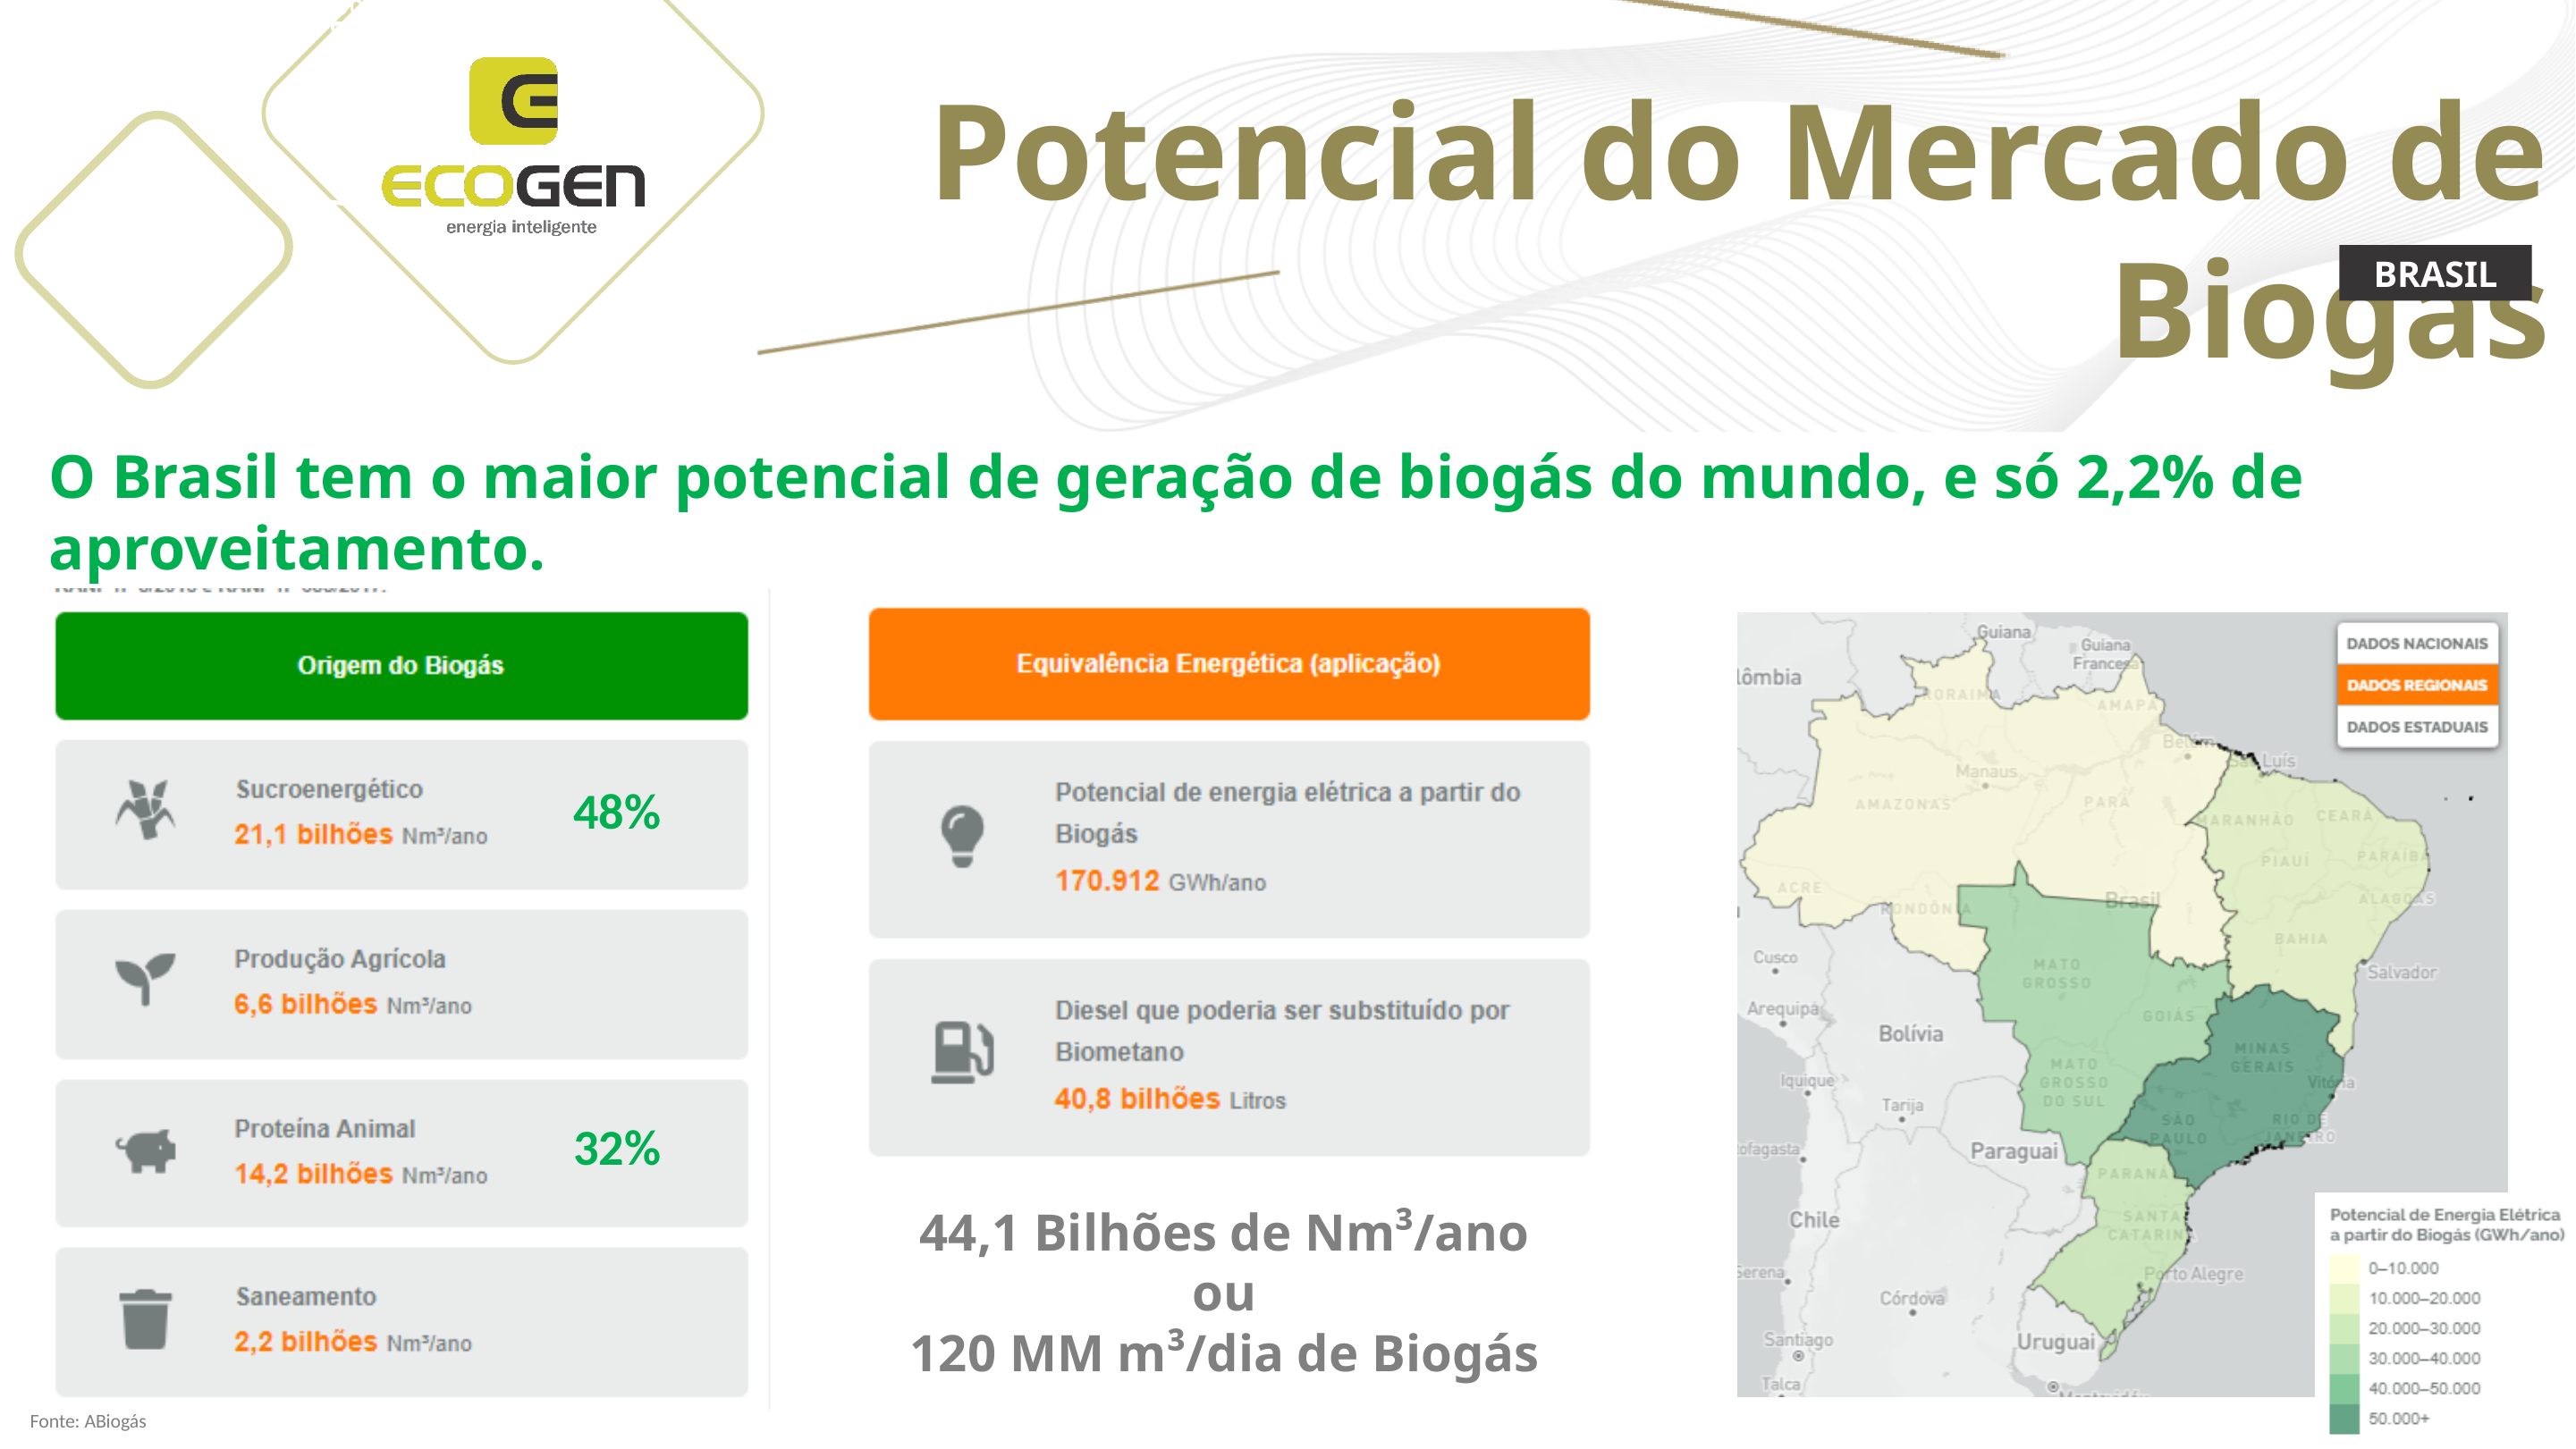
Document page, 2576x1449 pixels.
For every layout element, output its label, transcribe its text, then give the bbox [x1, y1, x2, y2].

text_box [16, 113, 291, 387]
picture [723, 0, 2576, 1174]
picture [39, 439, 771, 1410]
picture [381, 57, 645, 237]
text_box Fonte: ABiogás [16, 1402, 574, 1439]
text_box Upgrading [298, 0, 372, 256]
picture [1736, 612, 2576, 1449]
text_box 44,1 Bilhões de Nm³/ano ou 120 MM m³/dia de Biogás [859, 1193, 1591, 1388]
text_box [372, 0, 729, 365]
text_box Potencial do Mercado de Biogás [679, 60, 992, 392]
text_box O Brasil tem o maior potencial de geração de biogás do mundo, e só 2,2% de aproveitamento. [36, 432, 992, 588]
text_box [261, 60, 298, 166]
